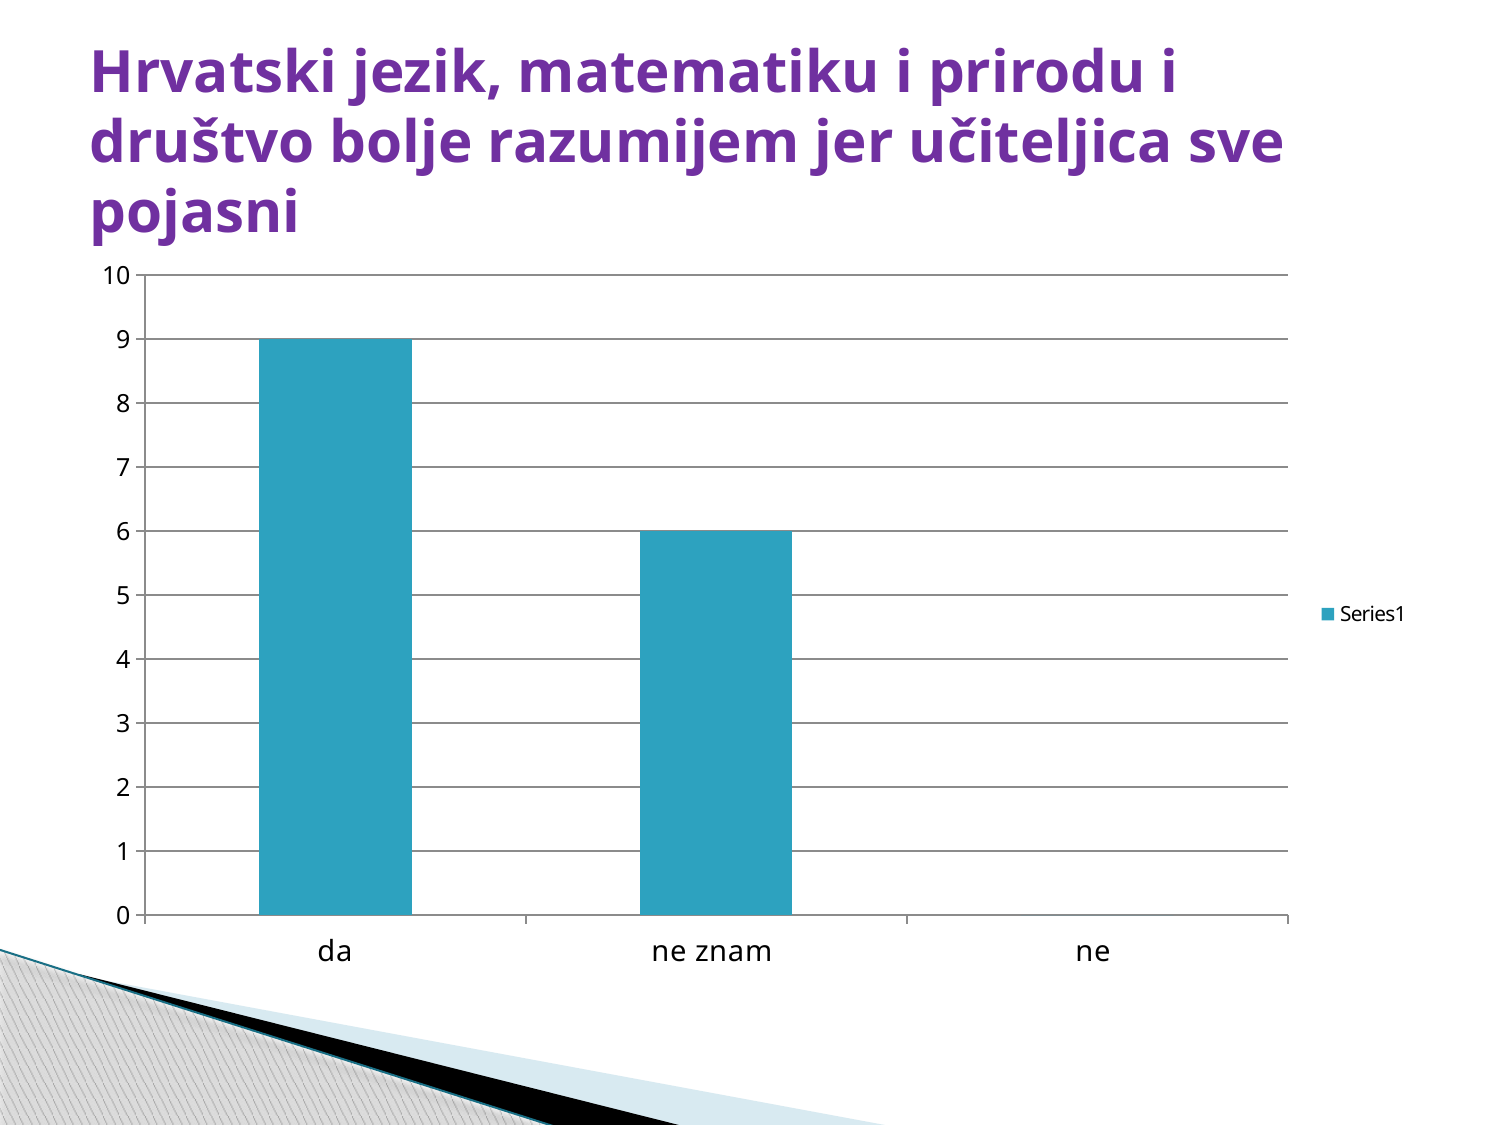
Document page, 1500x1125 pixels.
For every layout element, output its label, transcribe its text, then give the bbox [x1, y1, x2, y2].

title Hrvatski jezik, matematiku i prirodu i društvo bolje razumijem jer učiteljica sve pojasni [75, 45, 1425, 233]
chart [74, 242, 1426, 986]
